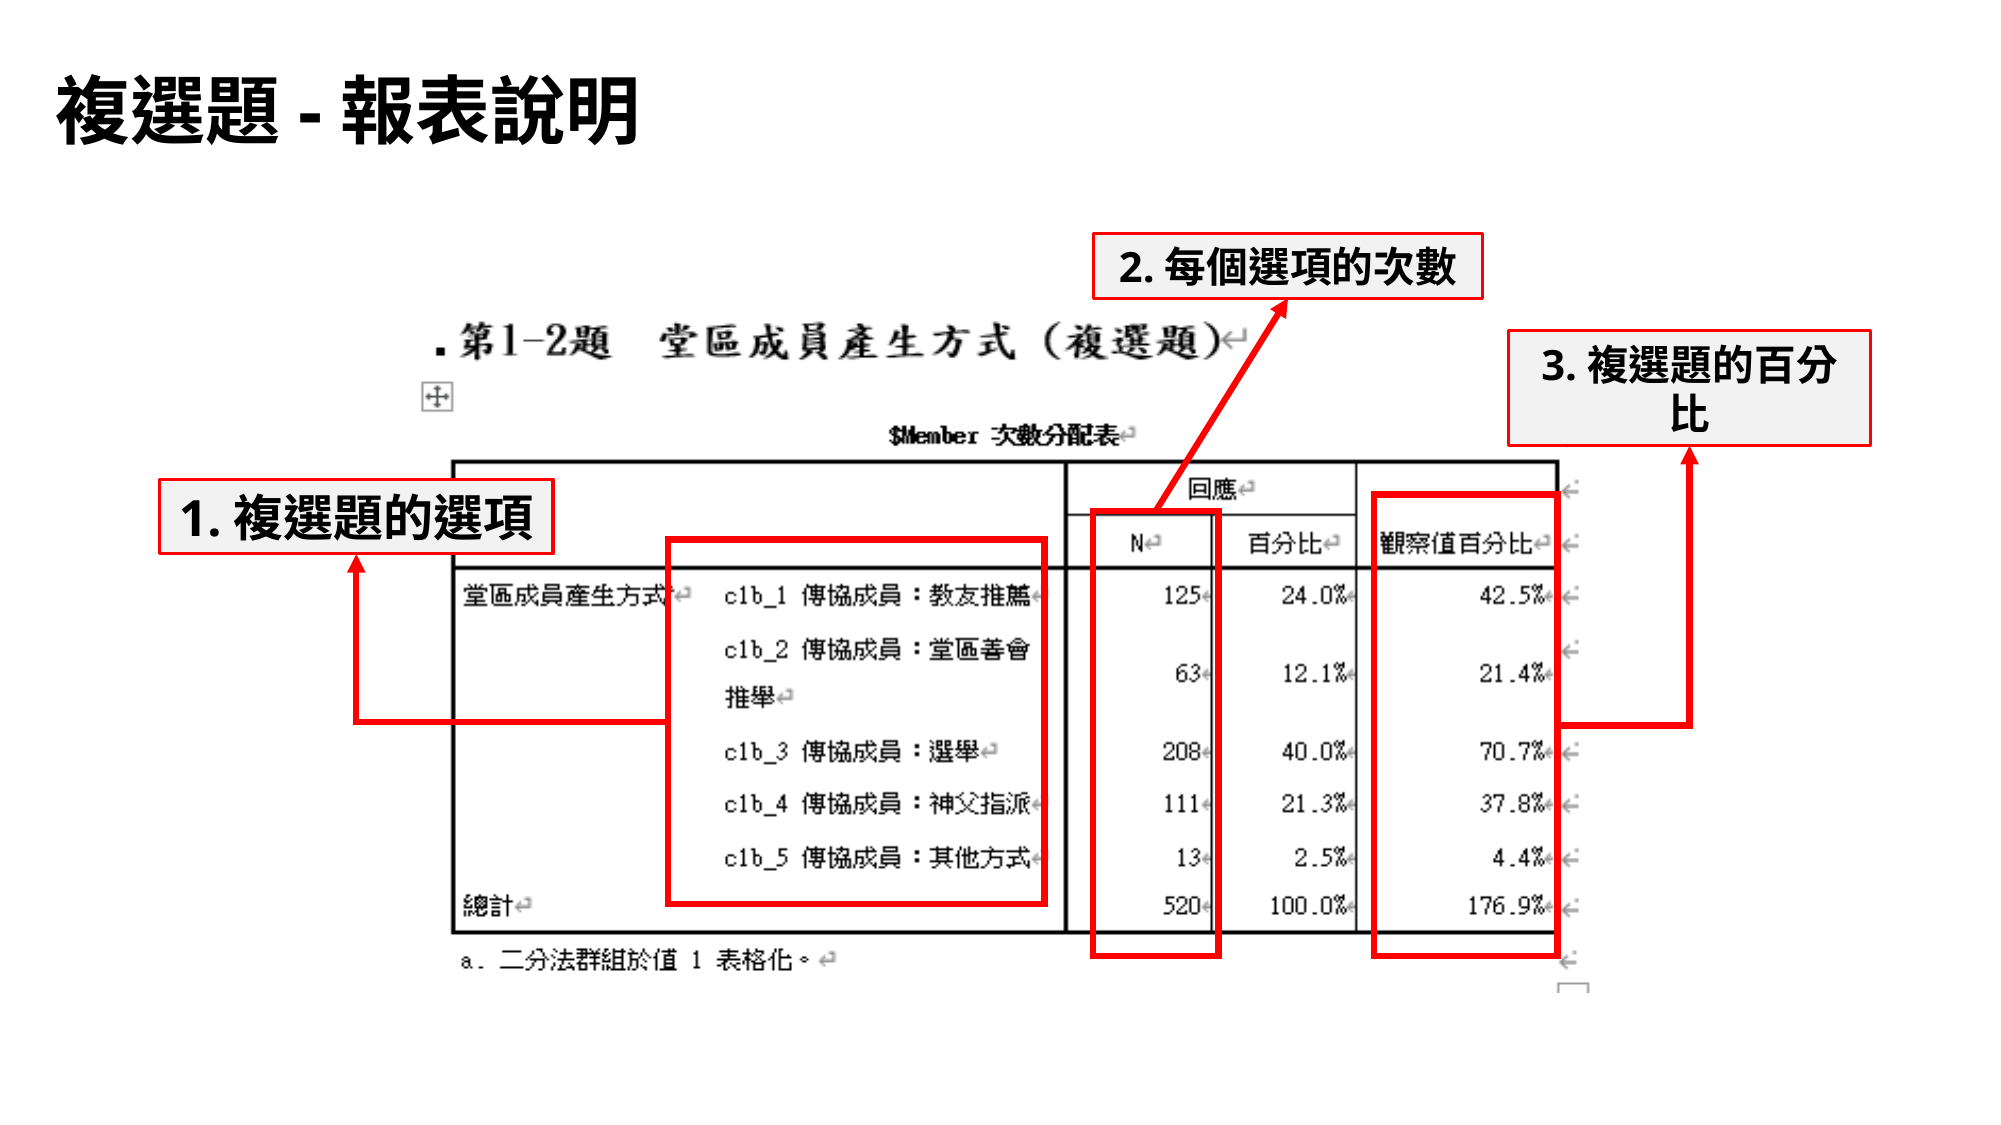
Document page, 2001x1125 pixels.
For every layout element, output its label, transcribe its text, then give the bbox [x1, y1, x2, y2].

text_box 複選題-報表說明 [40, 55, 911, 161]
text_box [356, 554, 669, 722]
text_box 1.複選題的選項 [159, 479, 373, 554]
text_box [373, 233, 1871, 993]
